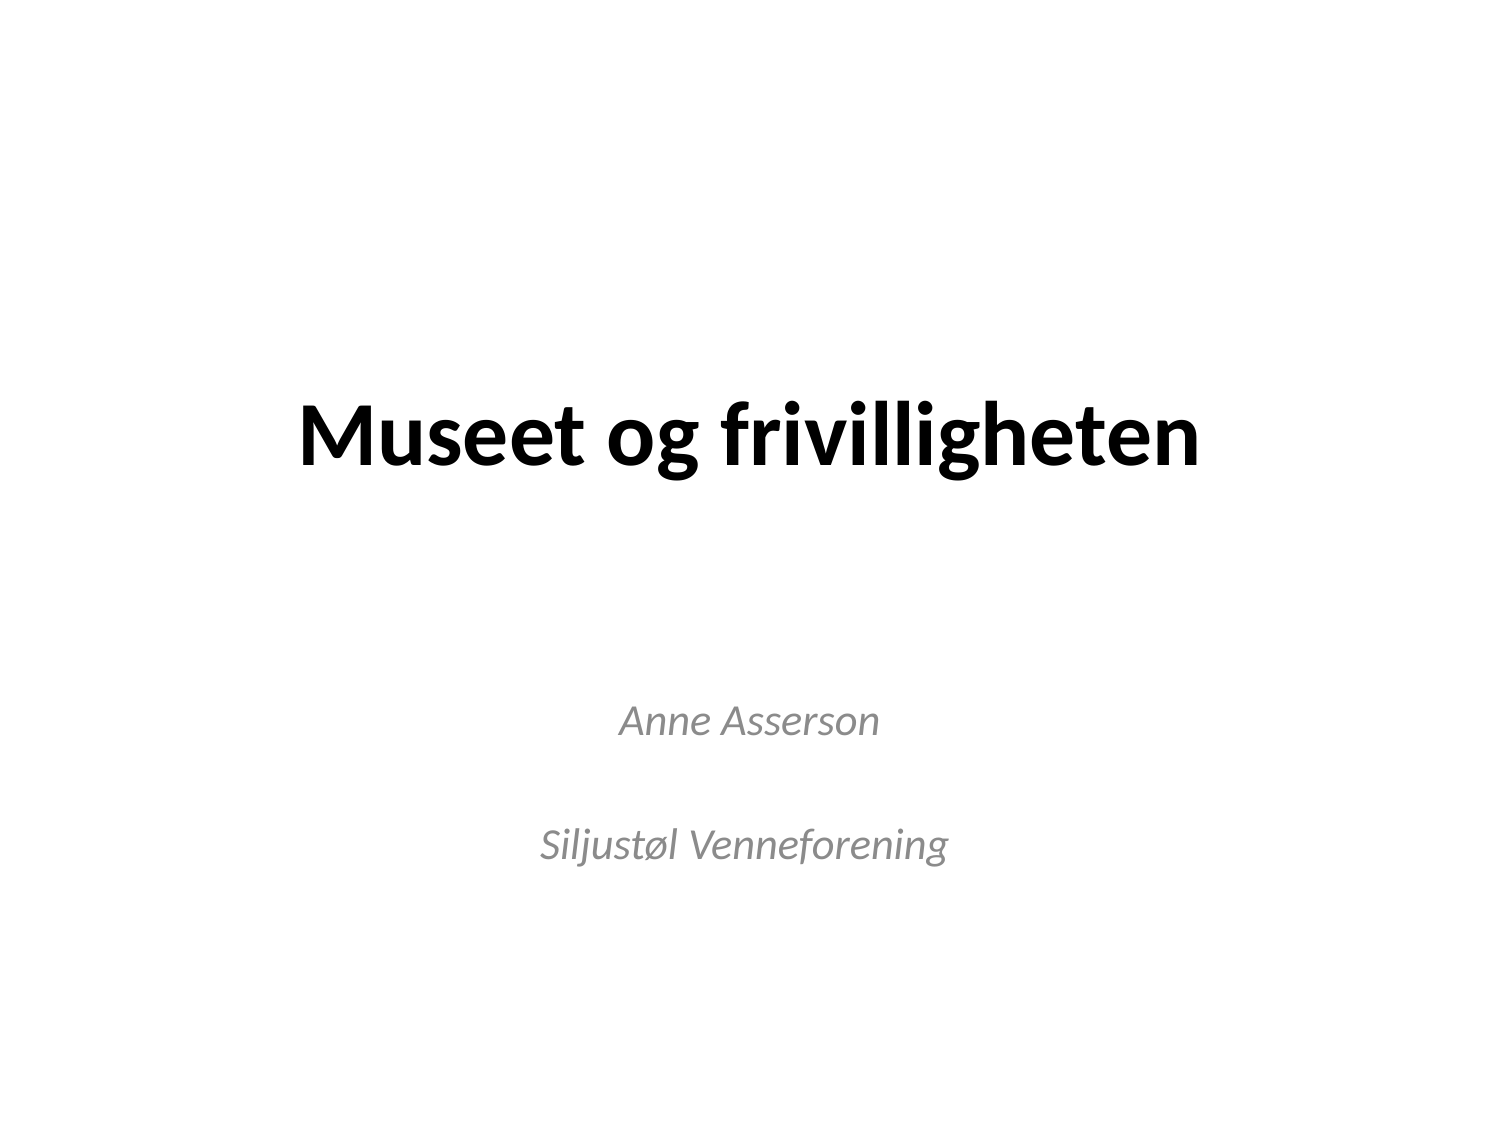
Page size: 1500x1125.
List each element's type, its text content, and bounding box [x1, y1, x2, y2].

subtitle Anne Asserson Siljustøl Venneforening [225, 637, 1275, 925]
title Museet og frivilligheten [112, 267, 1388, 591]
